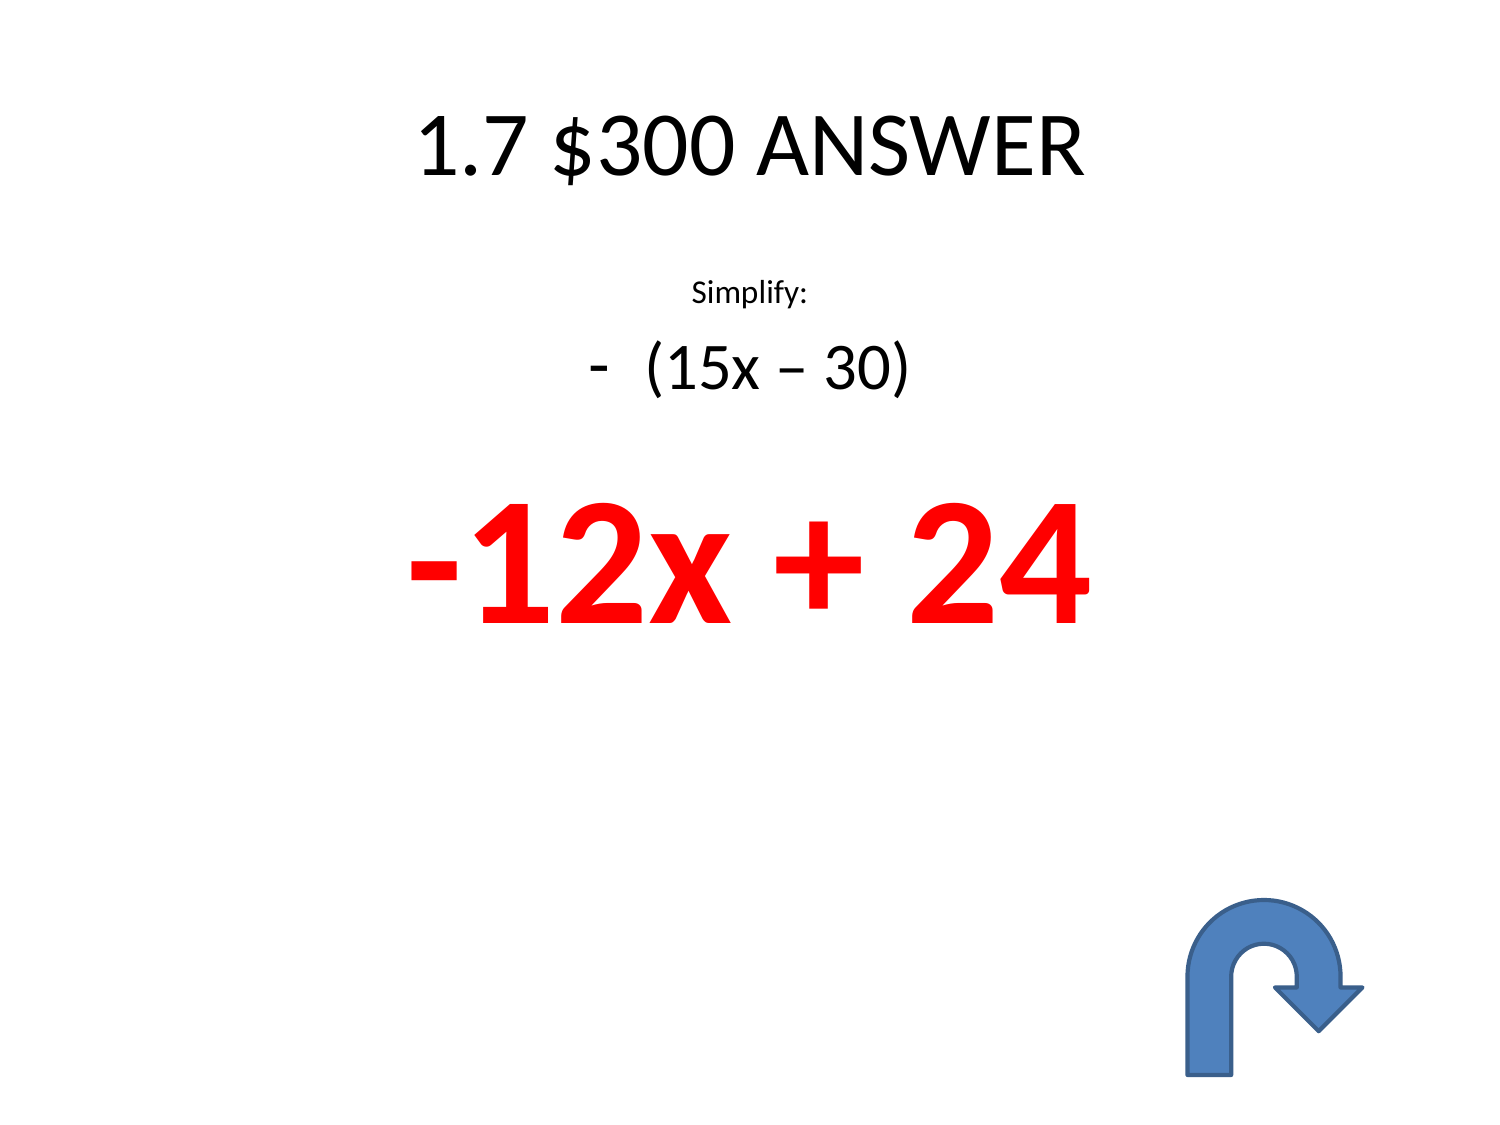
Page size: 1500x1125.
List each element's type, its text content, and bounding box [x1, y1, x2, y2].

title 1.7 $300 ANSWER [75, 45, 1425, 233]
text_box [1185, 897, 1365, 1078]
